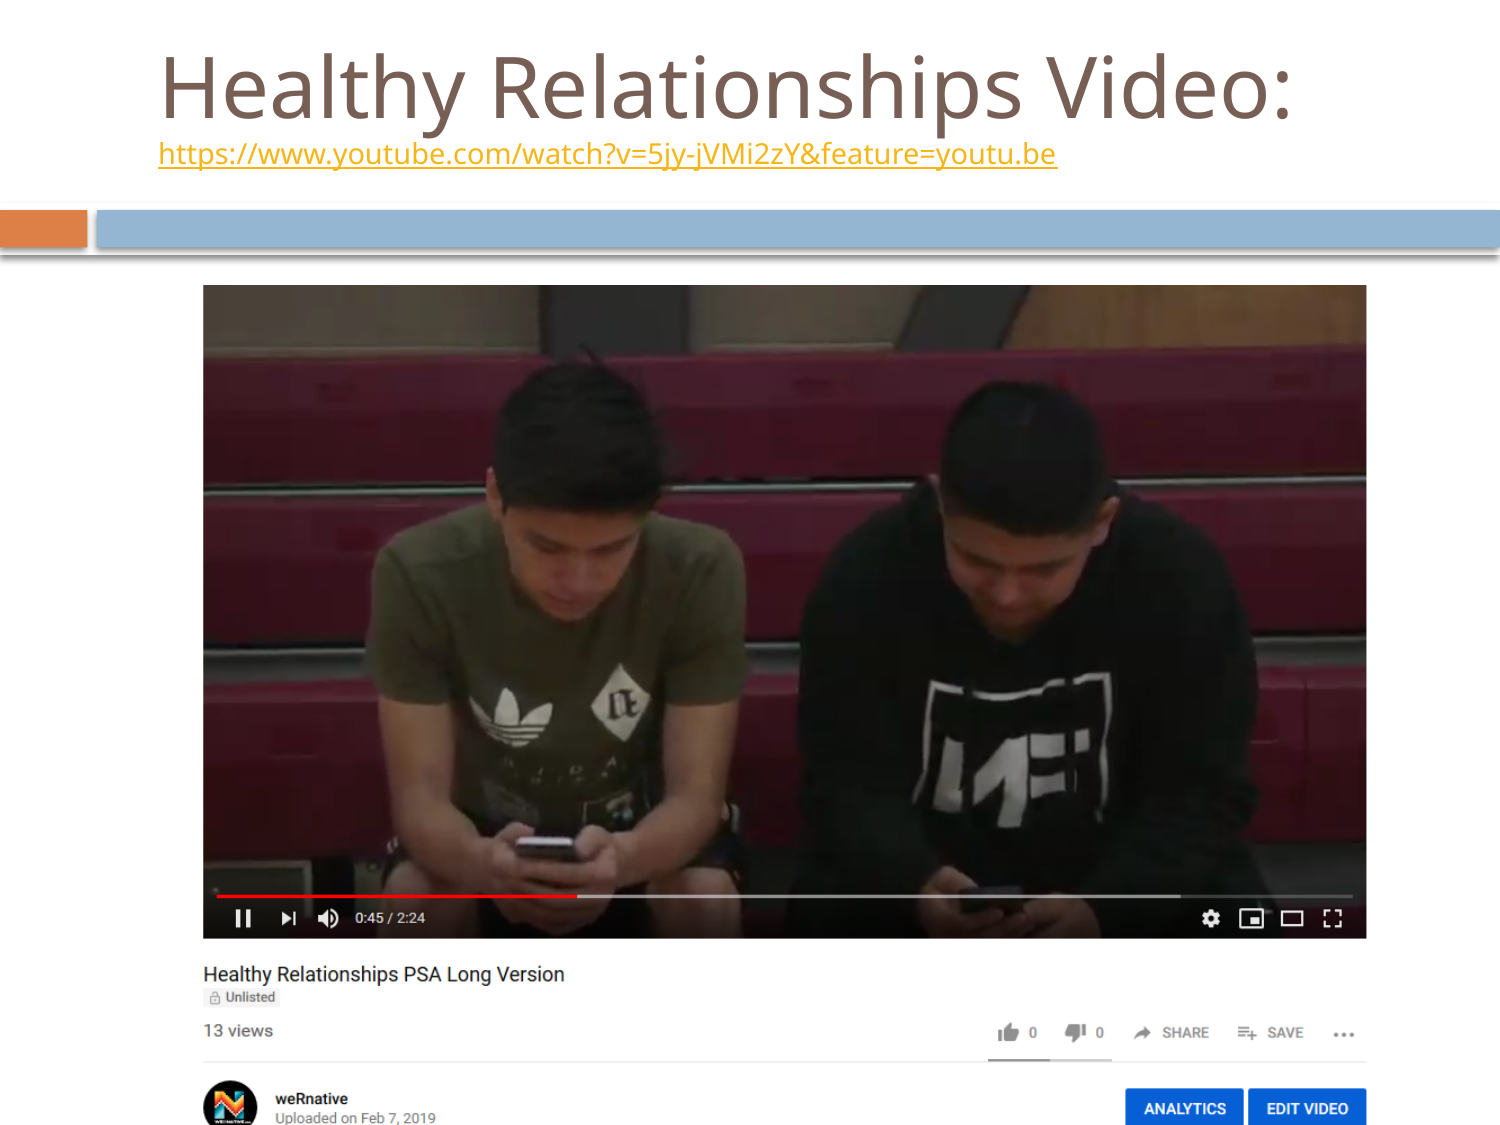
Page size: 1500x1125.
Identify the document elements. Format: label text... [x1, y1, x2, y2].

picture [186, 285, 1376, 1125]
title Healthy Relationships Video: https://www.youtube.com/watch?v=5jy-jVMi2zY&feature=youtu.be [143, 24, 1500, 286]
